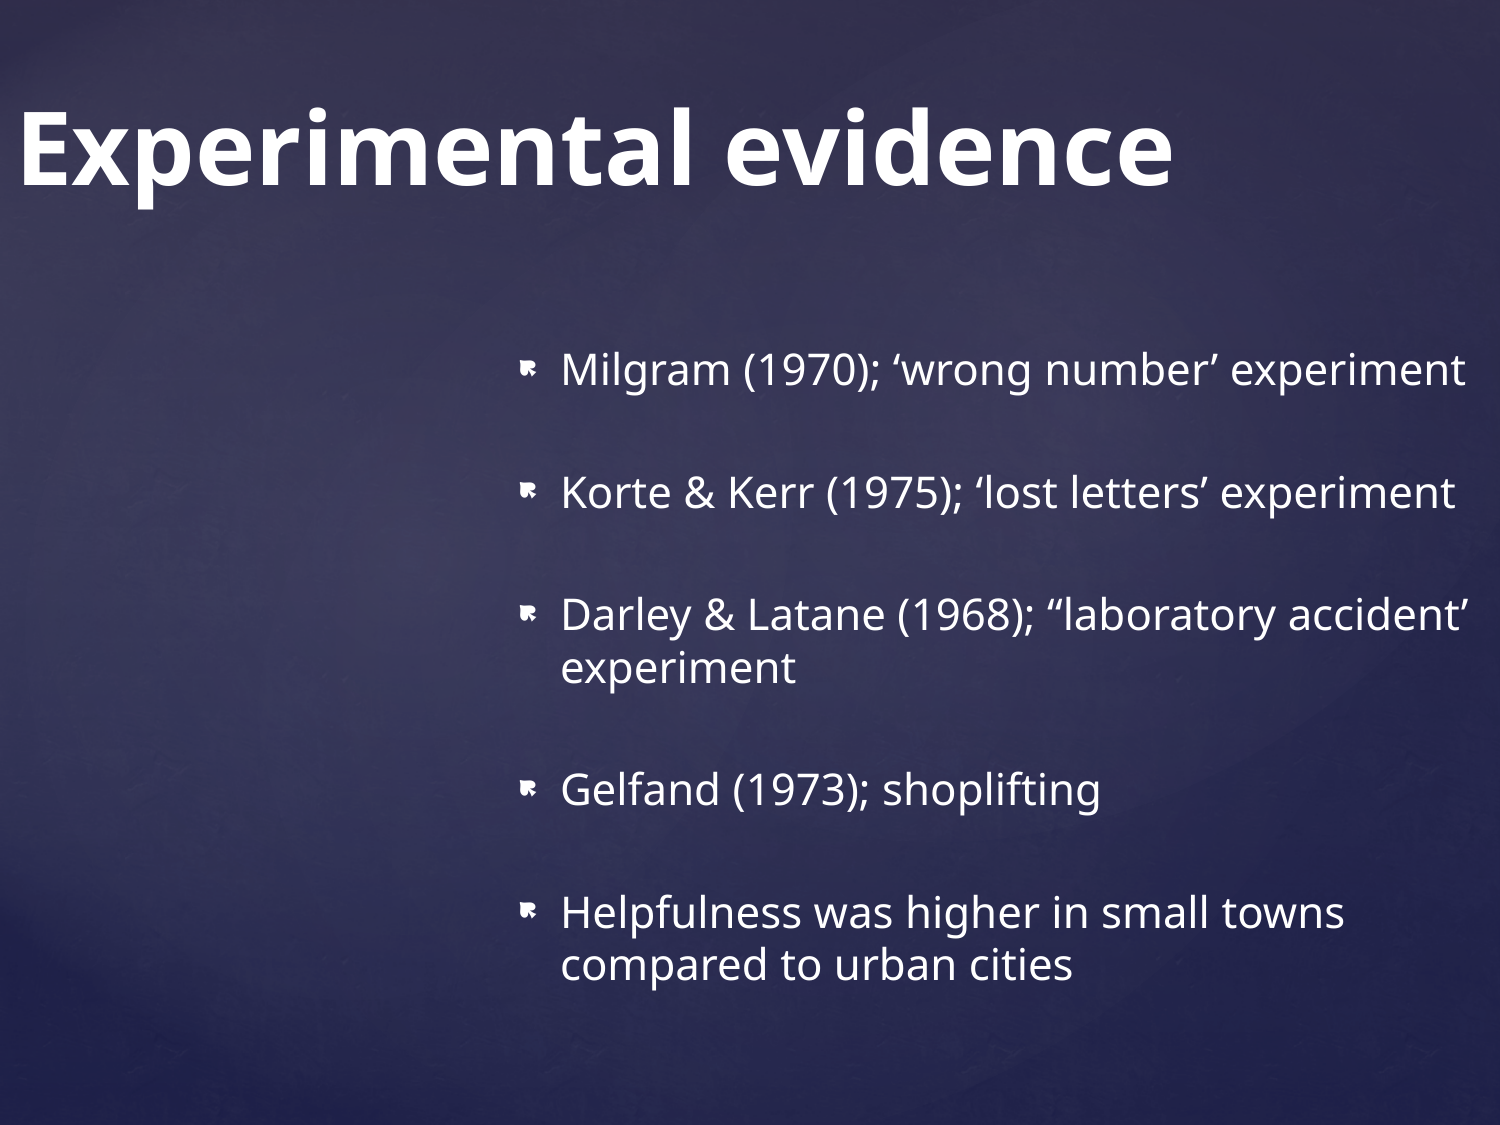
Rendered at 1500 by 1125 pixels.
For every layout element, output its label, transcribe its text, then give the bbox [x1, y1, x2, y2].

title Experimental evidence [0, 62, 1238, 213]
list Milgram (1970); ‘wrong number’ experiment Korte & Kerr (1975); ‘lost letters’ experiment Darley & Latane (1968); “laboratory accident’ experiment Gelfand (1973); shoplifting Helpfulness was higher in small towns compared to urban cities [500, 267, 1500, 1125]
